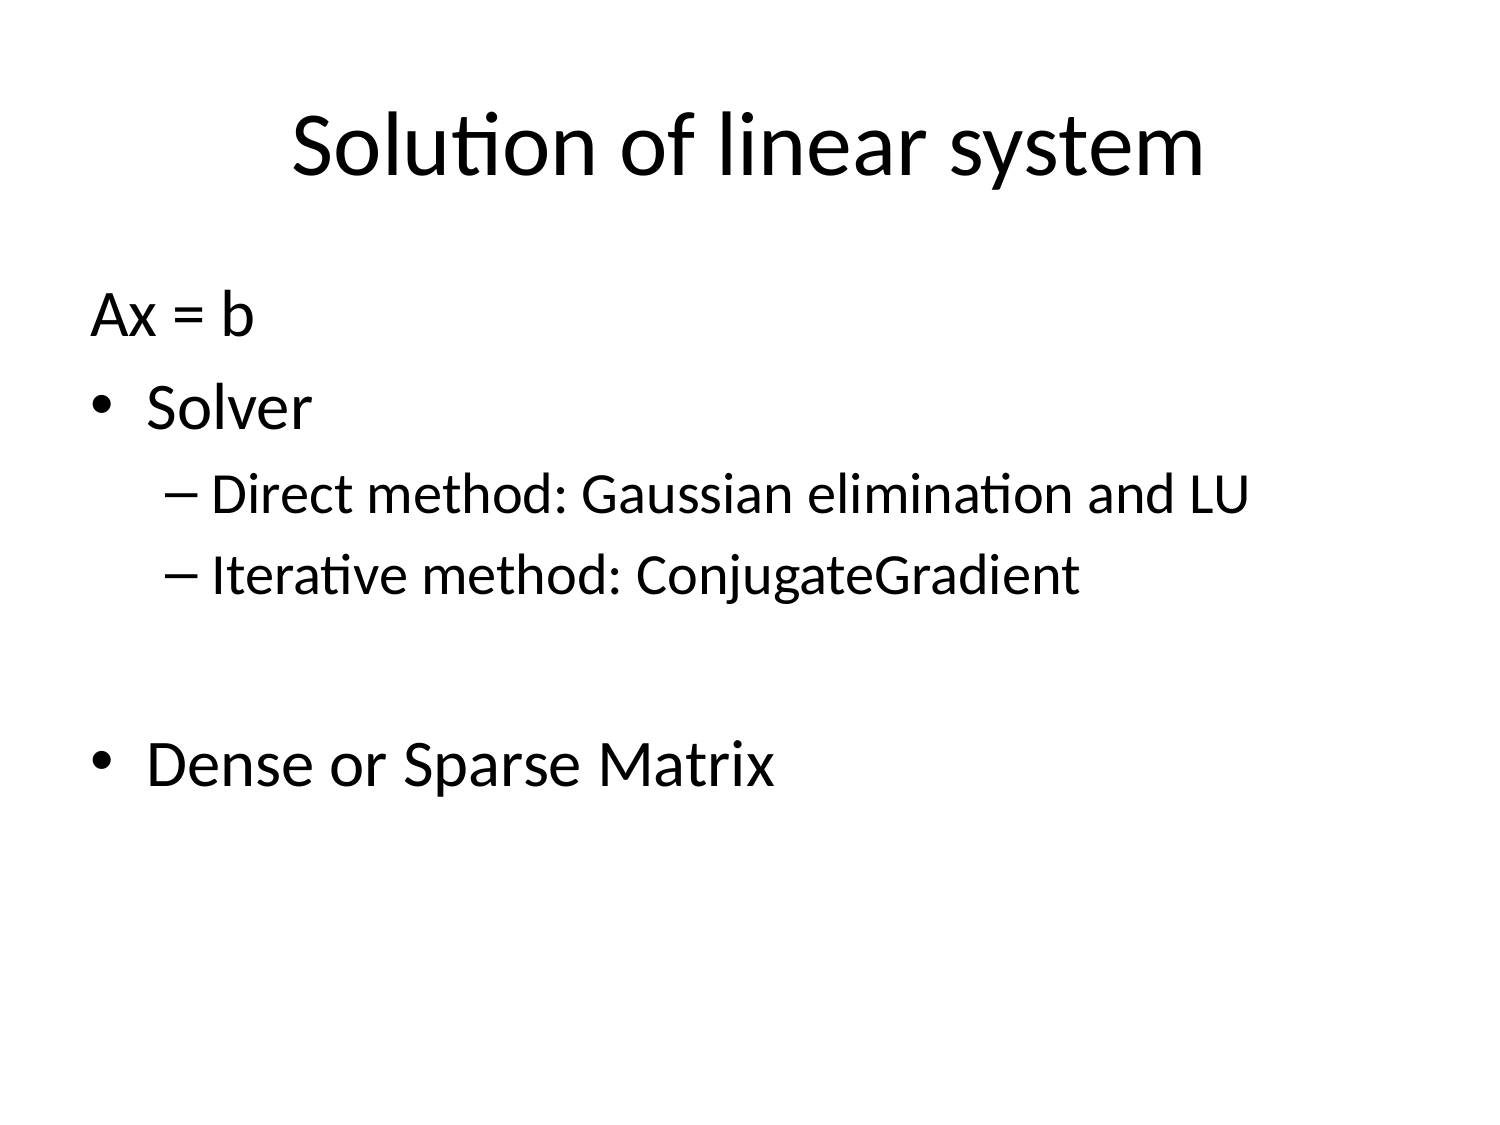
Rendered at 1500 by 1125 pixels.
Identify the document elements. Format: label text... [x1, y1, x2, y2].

list Ax = b Solver Direct method: Gaussian elimination and LU Iterative method: ConjugateGradient Dense or Sparse Matrix [75, 262, 1425, 1005]
title Solution of linear system [75, 45, 1425, 233]
